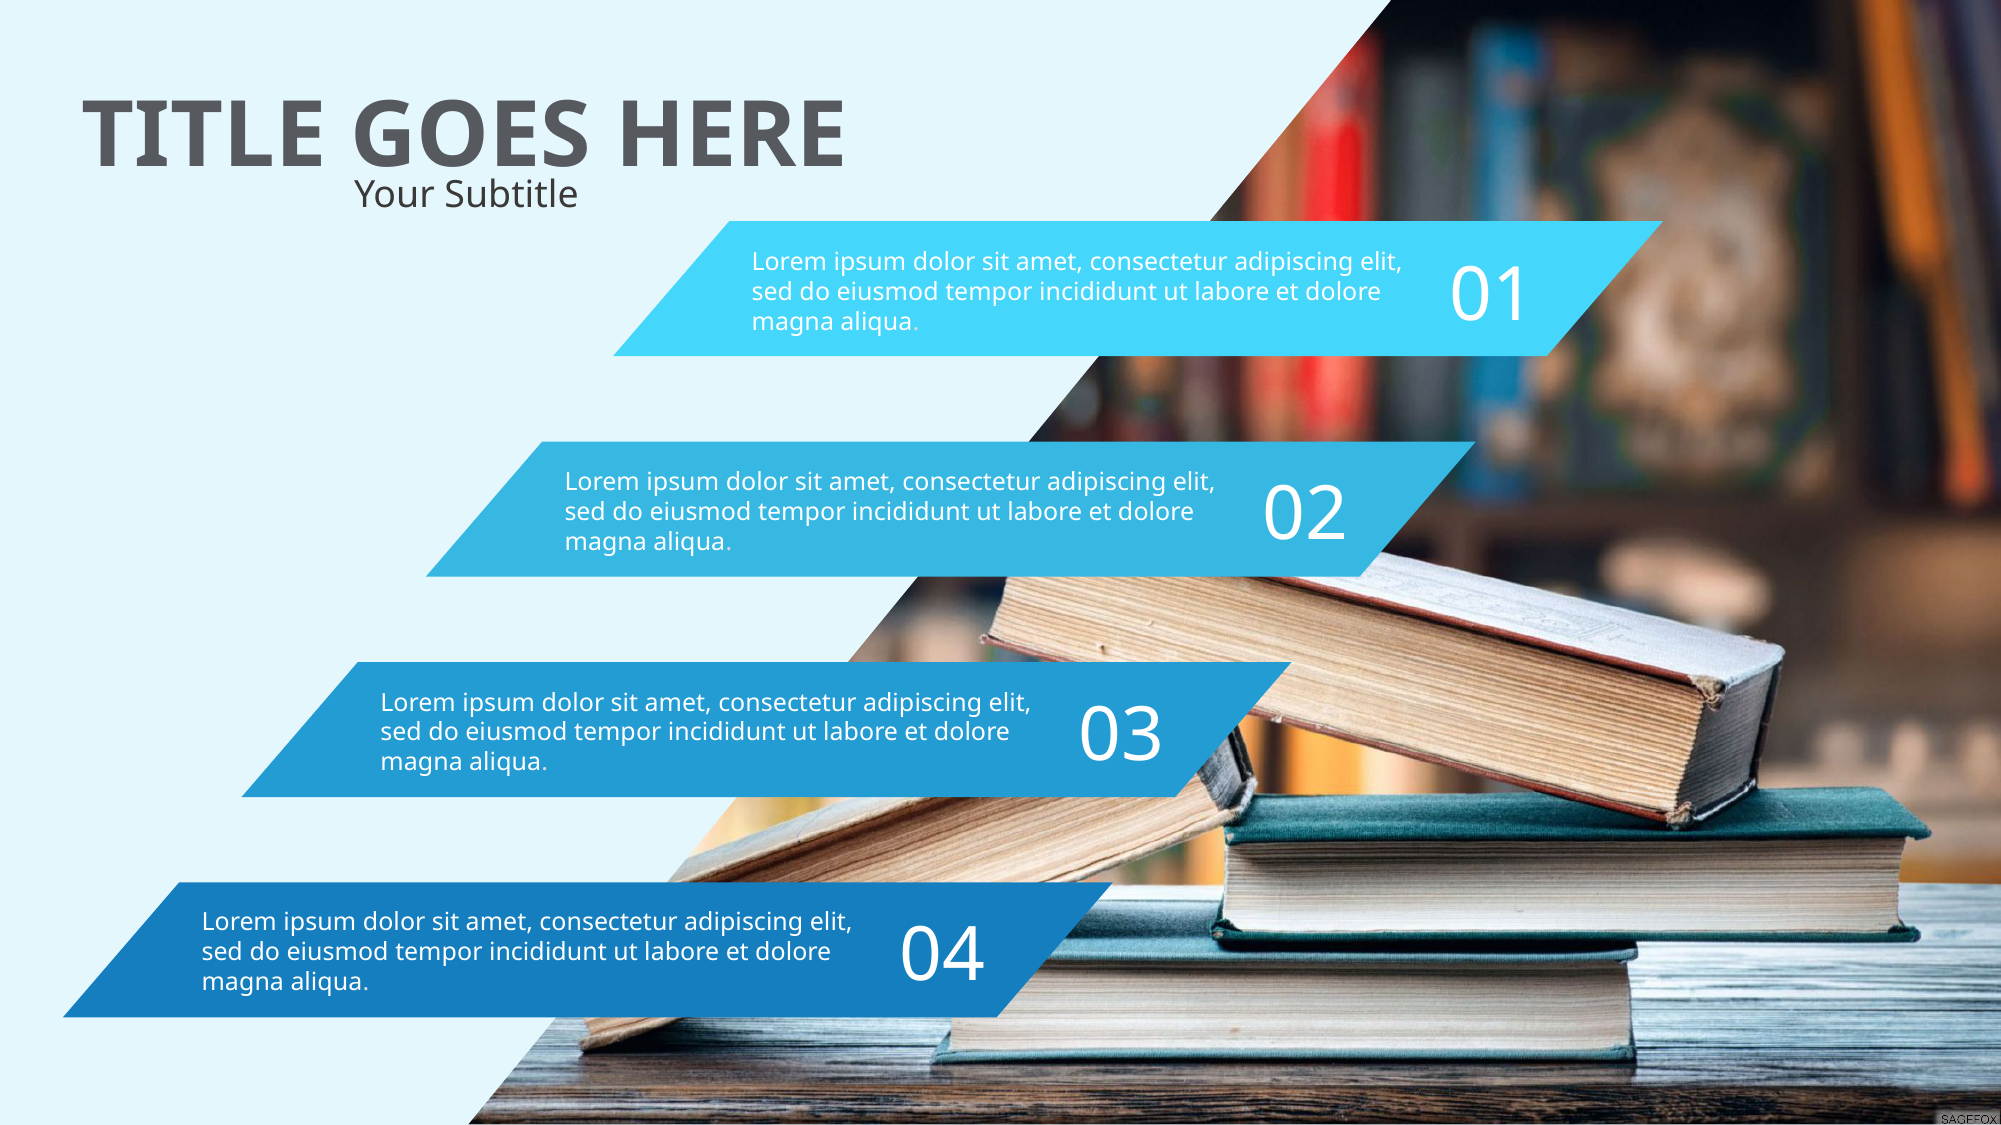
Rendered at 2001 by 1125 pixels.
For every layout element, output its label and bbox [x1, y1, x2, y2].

text_box [536, 456, 1366, 563]
text_box [60, 881, 1116, 1019]
picture [1938, 1114, 1999, 1125]
text_box [610, 220, 1666, 358]
text_box [423, 440, 1479, 578]
text_box [13, 66, 918, 224]
text_box [173, 896, 1003, 1003]
text_box [723, 236, 1553, 343]
text_box [466, 0, 2000, 1125]
text_box [239, 660, 1294, 799]
text_box [351, 685, 1182, 776]
